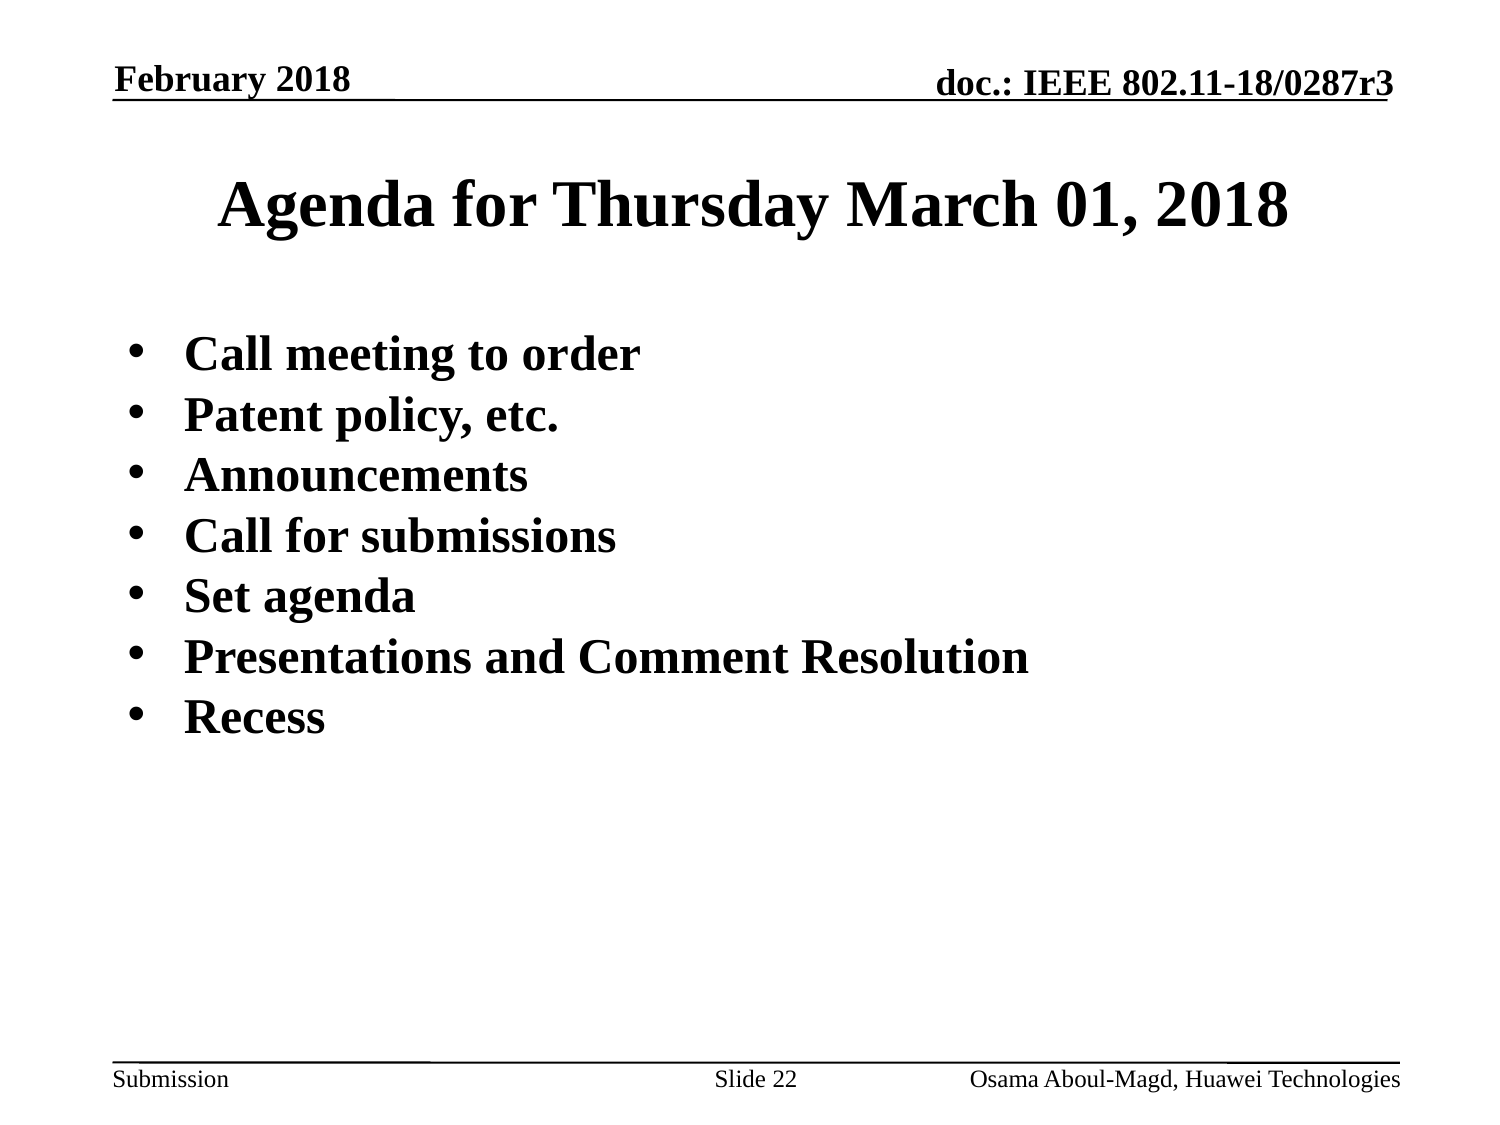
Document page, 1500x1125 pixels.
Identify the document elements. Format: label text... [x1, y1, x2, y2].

title Agenda for Thursday March 01, 2018 [99, 112, 1426, 288]
slide_number Slide 22 [712, 1061, 800, 1123]
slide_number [114, 54, 423, 100]
footer Osama Aboul-Magd, Huawei Technologies [878, 1061, 1402, 1093]
list Call meeting to order Patent policy, etc. Announcements Call for submissions Set agenda Presentations and Comment Resolution Recess [112, 324, 1388, 1000]
